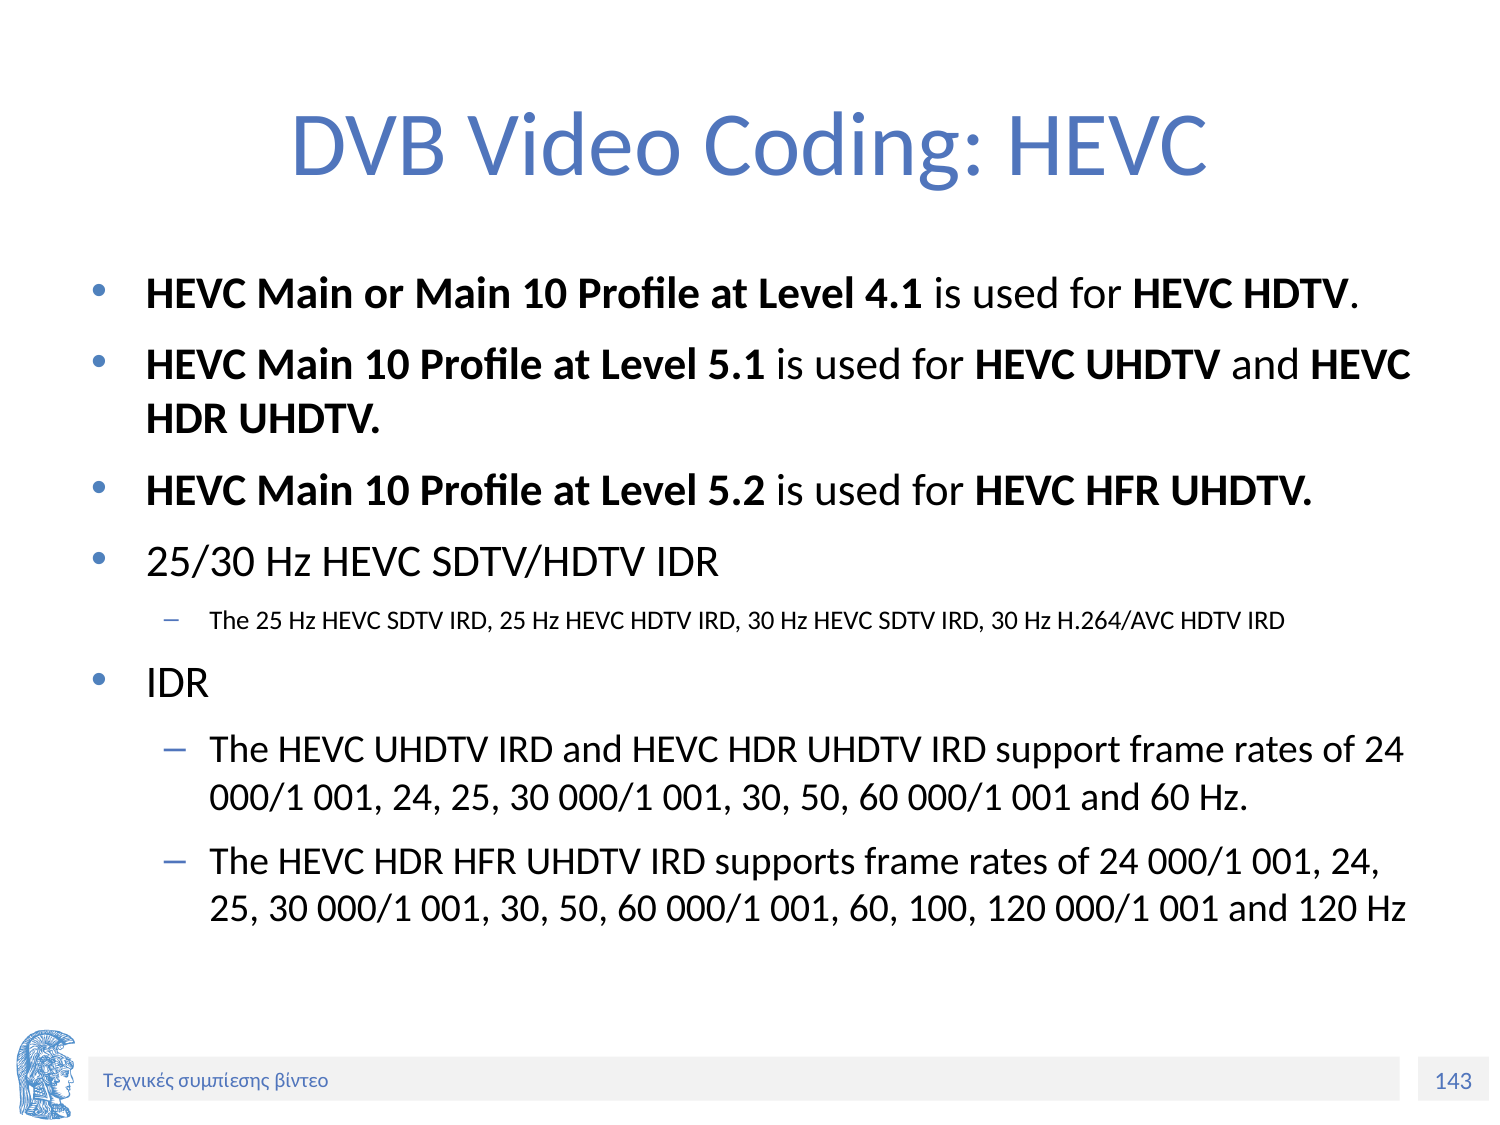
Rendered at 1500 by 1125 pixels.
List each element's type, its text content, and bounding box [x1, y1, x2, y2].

picture [9, 1026, 81, 1120]
title DVB Video Coding: HEVC [75, 45, 1425, 233]
list HEVC Main or Main 10 Profile at Level 4.1 is used for HEVC HDTV. HEVC Main 10 Profile at Level 5.1 is used for HEVC UHDTV and HEVC HDR UHDTV. HEVC Main 10 Profile at Level 5.2 is used for HEVC HFR UHDTV. 25/30 Hz HEVC SDTV/HDTV IDR The 25 Hz HEVC SDTV IRD, 25 Hz HEVC HDTV IRD, 30 Hz HEVC SDTV IRD, 30 Hz H.264/AVC HDTV IRD IDR The HEVC UHDTV IRD and HEVC HDR UHDTV IRD support frame rates of 24 000/1 001, 24, 25, 30 000/1 001, 30, 50, 60 000/1 001 and 60 Hz. The HEVC HDR HFR UHDTV IRD supports frame rates of 24 000/1 001, 24, 25, 30 000/1 001, 30, 50, 60 000/1 001, 60, 100, 120 000/1 001 and 120 Hz [76, 255, 1427, 1044]
